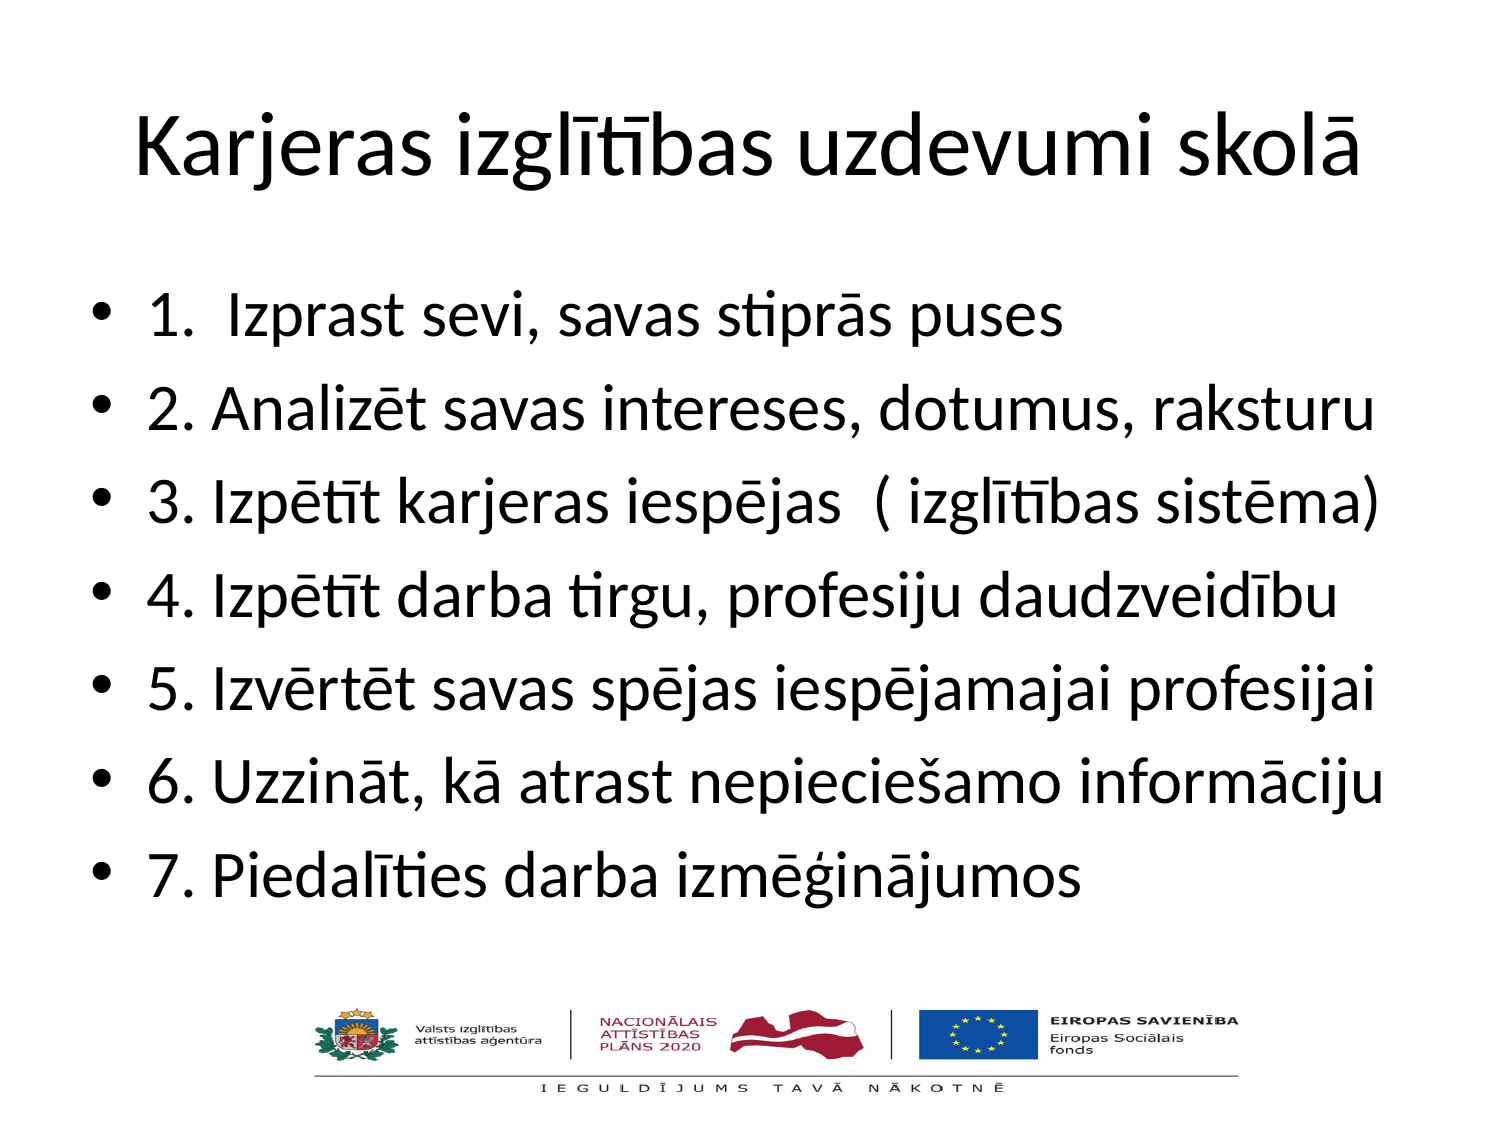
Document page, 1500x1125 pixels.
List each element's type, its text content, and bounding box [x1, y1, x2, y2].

list 1. Izprast sevi, savas stiprās puses 2. Analizēt savas intereses, dotumus, raksturu 3. Izpētīt karjeras iespējas ( izglītības sistēma) 4. Izpētīt darba tirgu, profesiju daudzveidību 5. Izvērtēt savas spējas iespējamajai profesijai 6. Uzzināt, kā atrast nepieciešamo informāciju 7. Piedalīties darba izmēģinājumos [75, 262, 1425, 1005]
title Karjeras izglītības uzdevumi skolā [75, 45, 1425, 233]
picture [300, 987, 1308, 1107]
